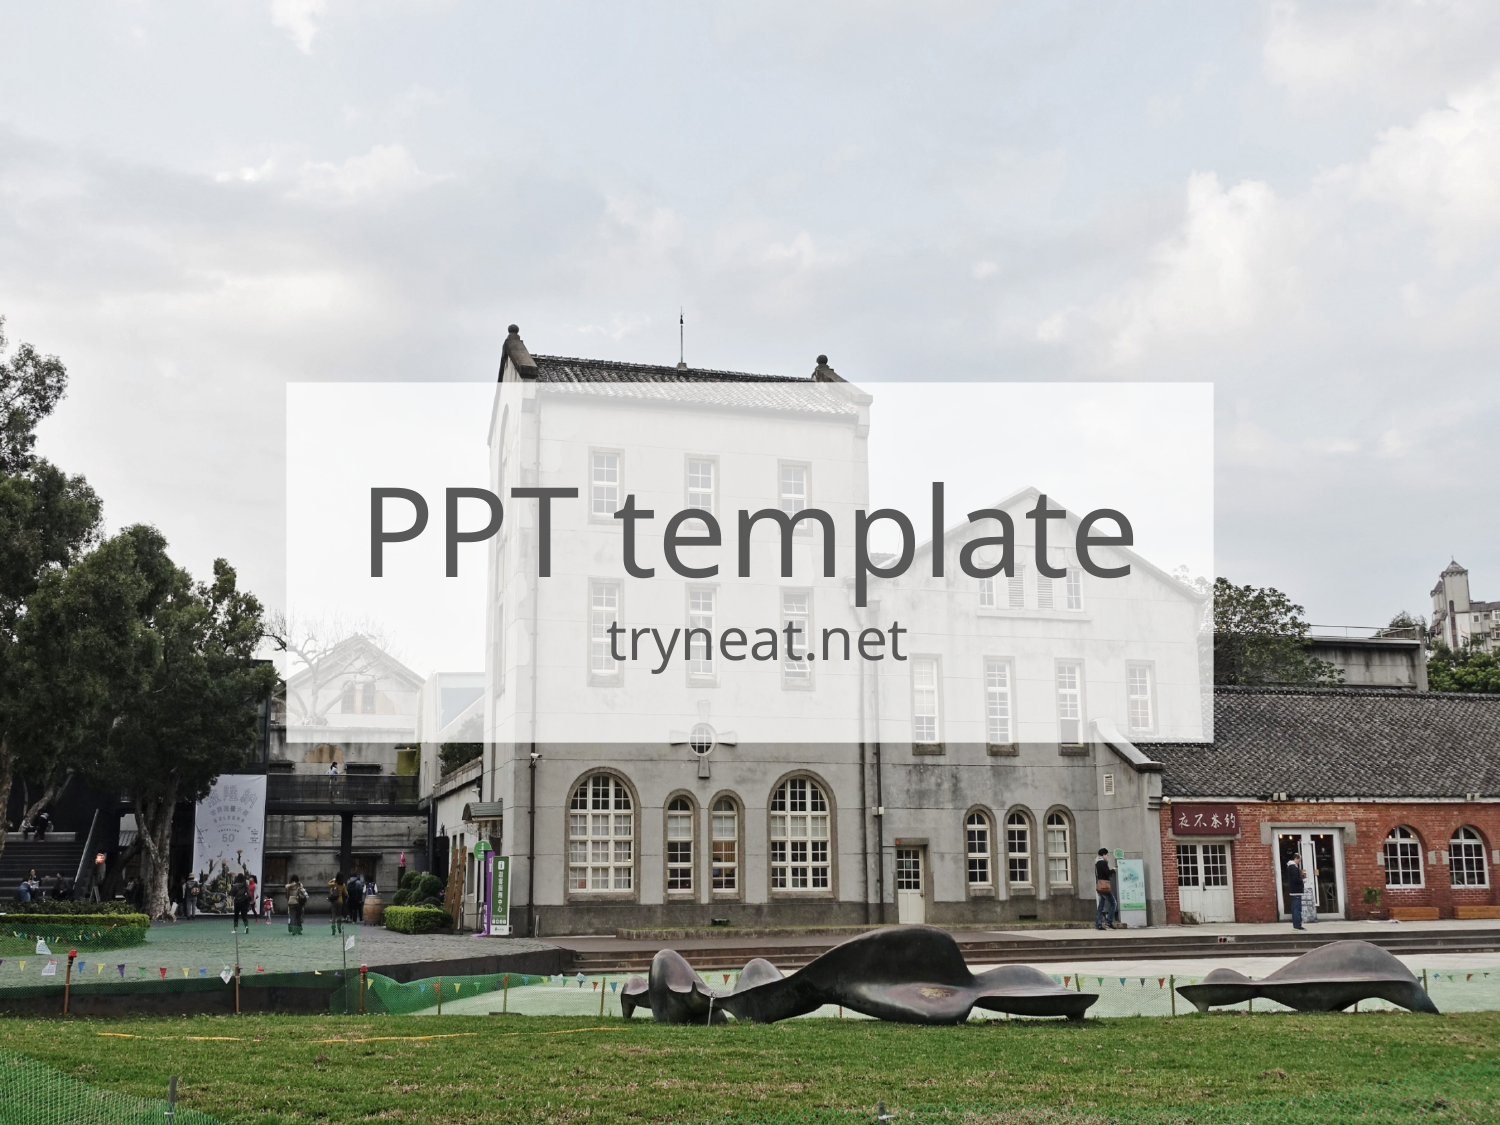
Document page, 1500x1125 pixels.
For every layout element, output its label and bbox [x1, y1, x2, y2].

text_box [0, 0, 1500, 1125]
